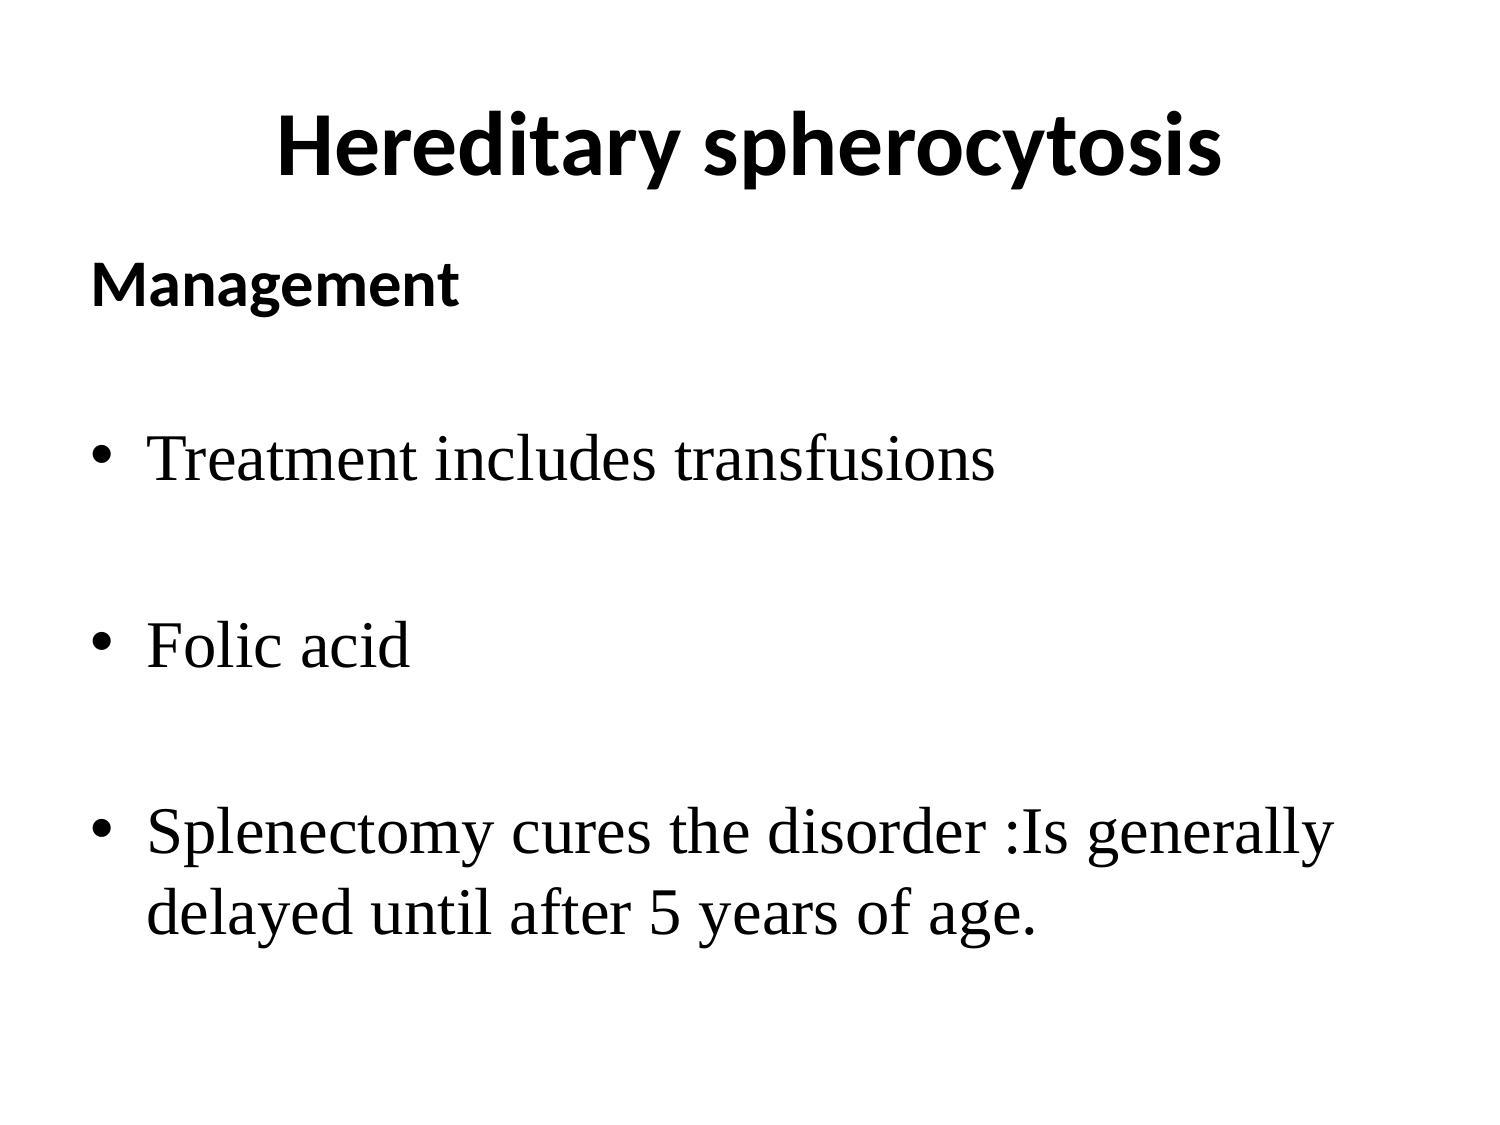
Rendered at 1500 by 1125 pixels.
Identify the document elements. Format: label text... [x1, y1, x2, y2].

title Hereditary spherocytosis [75, 45, 1425, 232]
list Management Treatment includes transfusions Folic acid Splenectomy cures the disorder :Is generally delayed until after 5 years of age. [75, 232, 1459, 1080]
